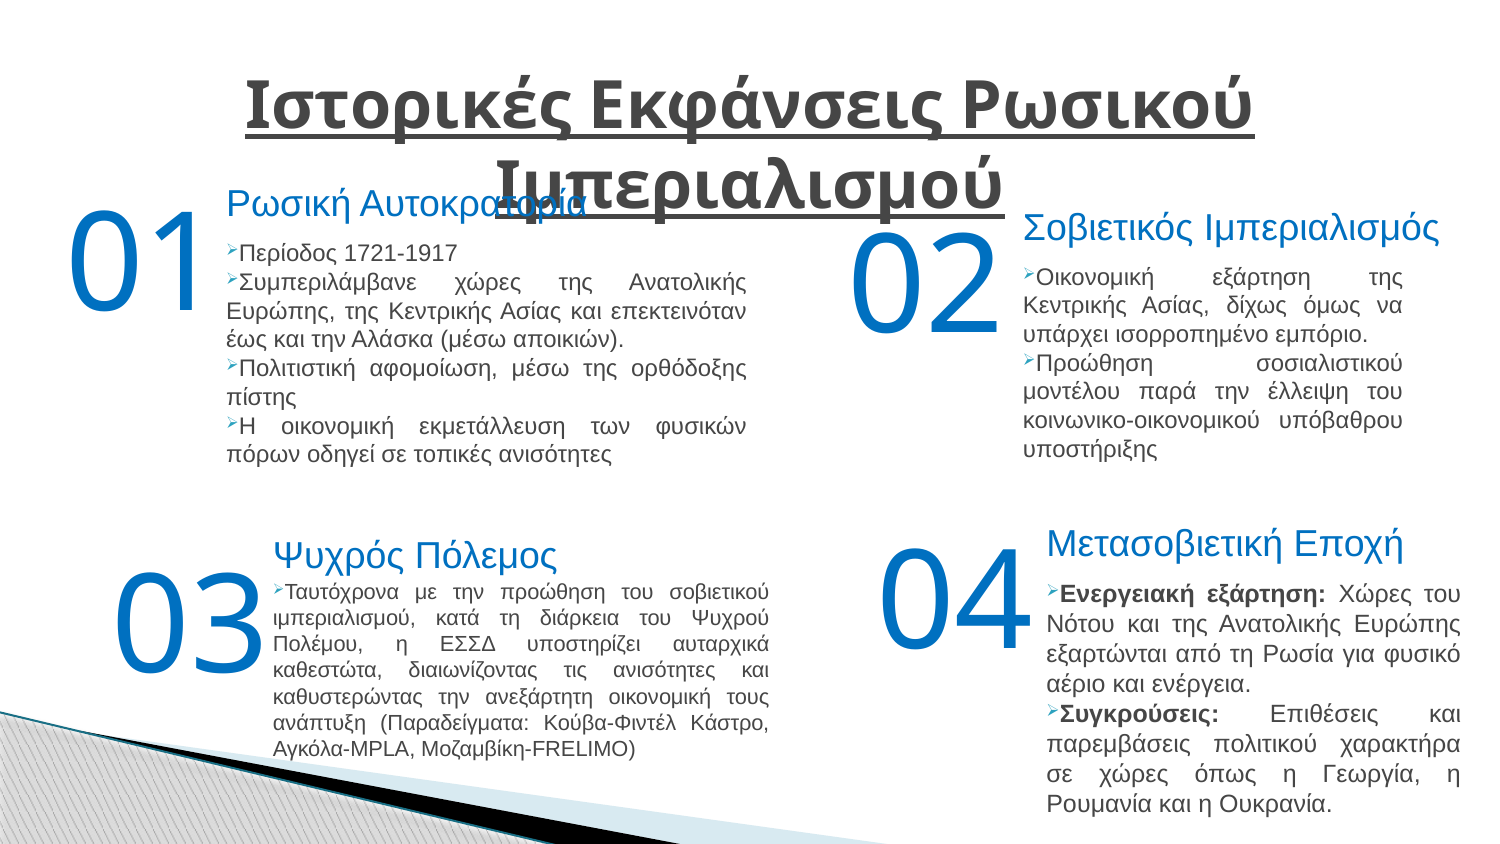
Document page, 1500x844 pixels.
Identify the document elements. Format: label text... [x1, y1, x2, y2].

text_box 01 [46, 175, 241, 353]
text_box 04 [855, 503, 1055, 692]
subtitle Ψυχρός Πόλεμος [257, 515, 577, 562]
title Ιστορικές Εκφάνσεις Ρωσικού Ιμπεριαλισμού [46, 46, 1454, 176]
subtitle Περίοδος 1721-1917 Συμπεριλάμβανε χώρες της Ανατολικής Ευρώπης, της Κεντρικής Ασίας και επεκτεινόταν έως και την Αλάσκα (μέσω αποικιών). Πολιτιστική αφομοίωση, μέσω της ορθόδοξης πίστης Η οικονομική εκμετάλλευση των φυσικών πόρων οδηγεί σε τοπικές ανισότητες [210, 222, 762, 481]
text_box 02 [832, 210, 1020, 375]
subtitle Ρωσική Αυτοκρατορία [210, 164, 645, 222]
subtitle Οικονομική εξάρτηση της Κεντρικής Ασίας, δίχως όμως να υπάρχει ισορροπημένο εμπόριο. Προώθηση σοσιαλιστικού μοντέλου παρά την έλλειψη του κοινωνικο-οικονομικού υπόβαθρου υποστήριξης [1007, 246, 1418, 469]
subtitle Μετασοβιετική Εποχή [1055, 503, 1448, 562]
subtitle Ταυτόχρονα με την προώθηση του σοβιετικού ιμπεριαλισμού, κατά τη διάρκεια του Ψυχρού Πολέμου, η ΕΣΣΔ υποστηρίζει αυταρχικά καθεστώτα, διαιωνίζοντας τις ανισότητες και καθυστερώντας την ανεξάρτητη οικονομική τους ανάπτυξη (Παραδείγματα: Κούβα-Φιντέλ Κάστρο, Αγκόλα-MPLA, Μοζαμβίκη-FRELIMO) [257, 562, 786, 762]
subtitle Ενεργειακή εξάρτηση: Χώρες του Νότου και της Ανατολικής Ευρώπης εξαρτώνται από τη Ρωσία για φυσικό αέριο και ενέργεια. Συγκρούσεις: Επιθέσεις και παρεμβάσεις πολιτικού χαρακτήρα σε χώρες όπως η Γεωργία, η Ρουμανία και η Ουκρανία. [1031, 562, 1477, 805]
text_box 03 [93, 538, 288, 716]
subtitle Σοβιετικός Ιμπεριαλισμός [1007, 187, 1500, 282]
